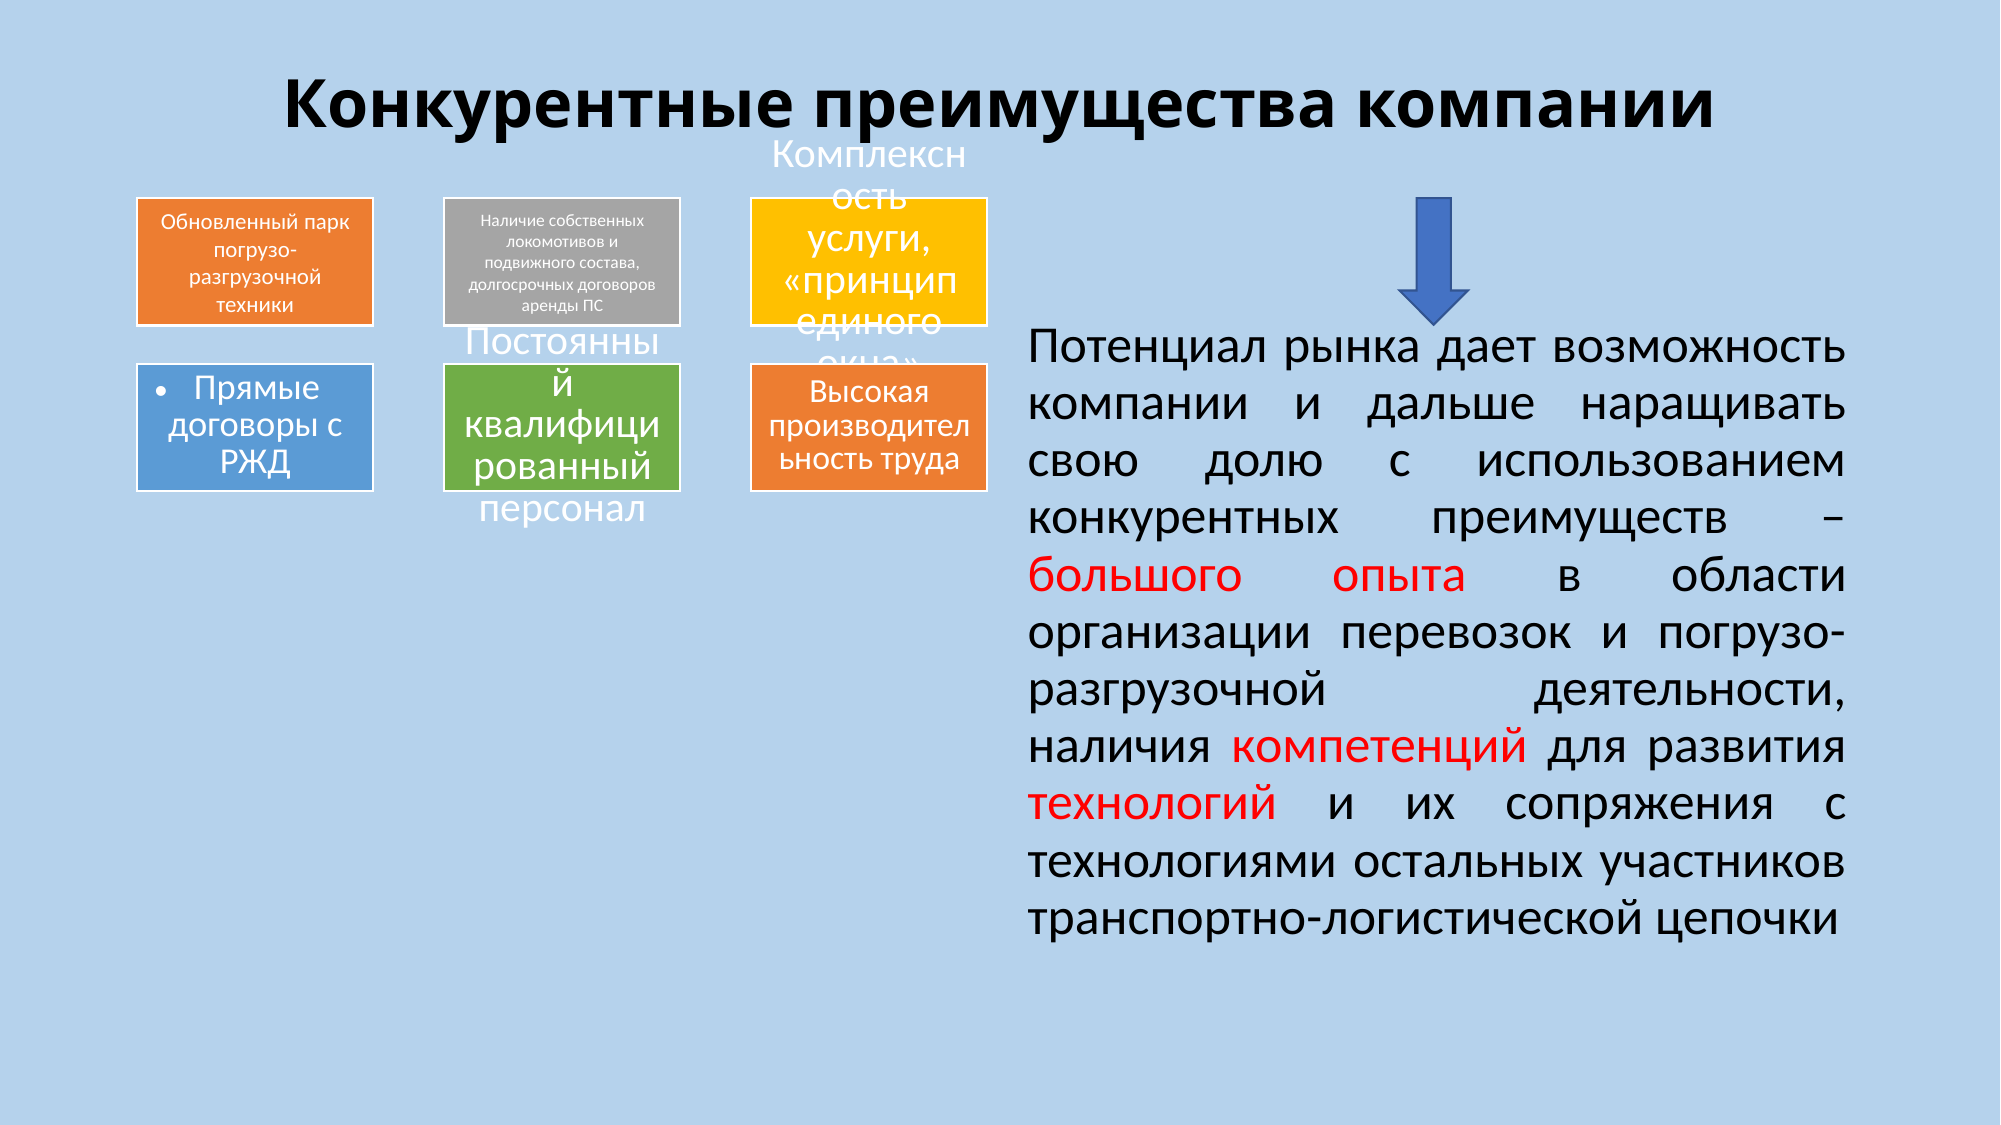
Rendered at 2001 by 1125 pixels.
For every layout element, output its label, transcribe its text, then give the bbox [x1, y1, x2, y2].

list Потенциал рынка дает возможность компании и дальше наращивать свою долю с использованием конкурентных преимуществ – большого опыта в области организации перевозок и погрузо-разгрузочной деятельности, наличия компетенций для развития технологий и их сопряжения с технологиями остальных участников транспортно-логистической цепочки [1012, 198, 1863, 1014]
text_box [1396, 197, 1471, 327]
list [137, 197, 988, 1014]
title Конкурентные преимущества компании [137, 59, 1863, 153]
